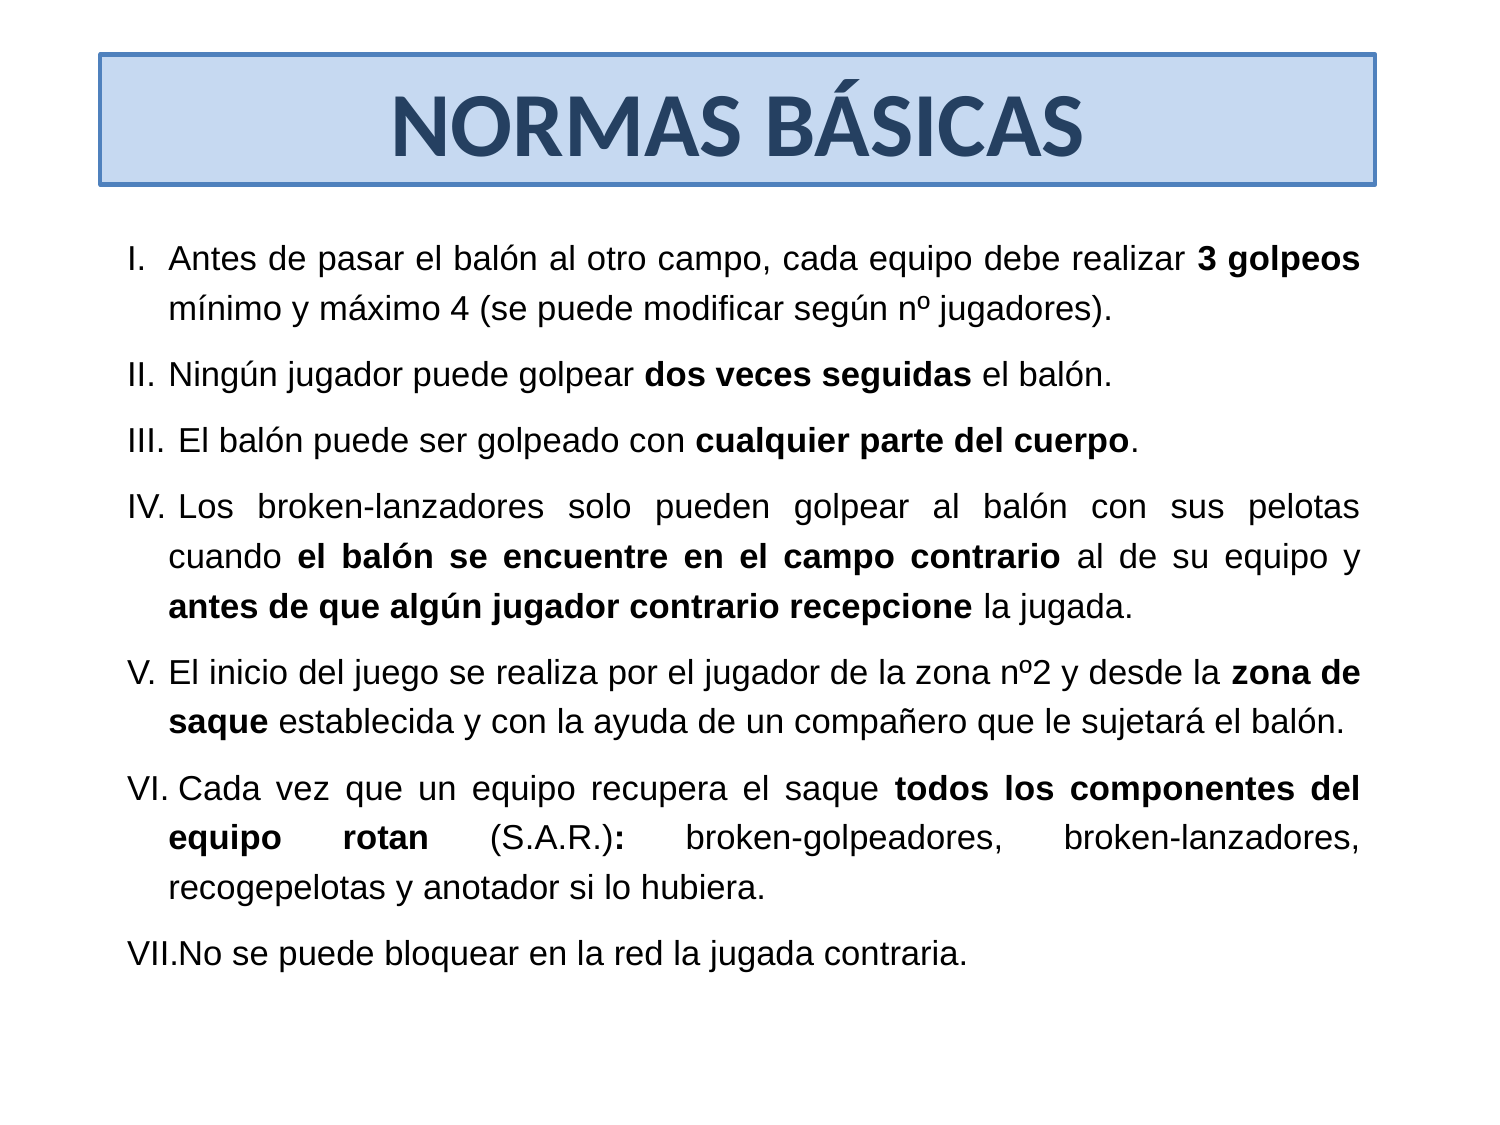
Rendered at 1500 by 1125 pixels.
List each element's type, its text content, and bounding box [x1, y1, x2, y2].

subtitle Antes de pasar el balón al otro campo, cada equipo debe realizar 3 golpeos mínimo y máximo 4 (se puede modificar según nº jugadores). Ningún jugador puede golpear dos veces seguidas el balón. El balón puede ser golpeado con cualquier parte del cuerpo. Los broken-lanzadores solo pueden golpear al balón con sus pelotas cuando el balón se encuentre en el campo contrario al de su equipo y antes de que algún jugador contrario recepcione la jugada. El inicio del juego se realiza por el jugador de la zona nº2 y desde la zona de saque establecida y con la ayuda de un compañero que le sujetará el balón. Cada vez que un equipo recupera el saque todos los componentes del equipo rotan (S.A.R.): broken-golpeadores, broken-lanzadores, recogepelotas y anotador si lo hubiera. No se puede bloquear en la red la jugada contraria. [112, 219, 1376, 1035]
title NORMAS BÁSICAS [98, 52, 1377, 187]
